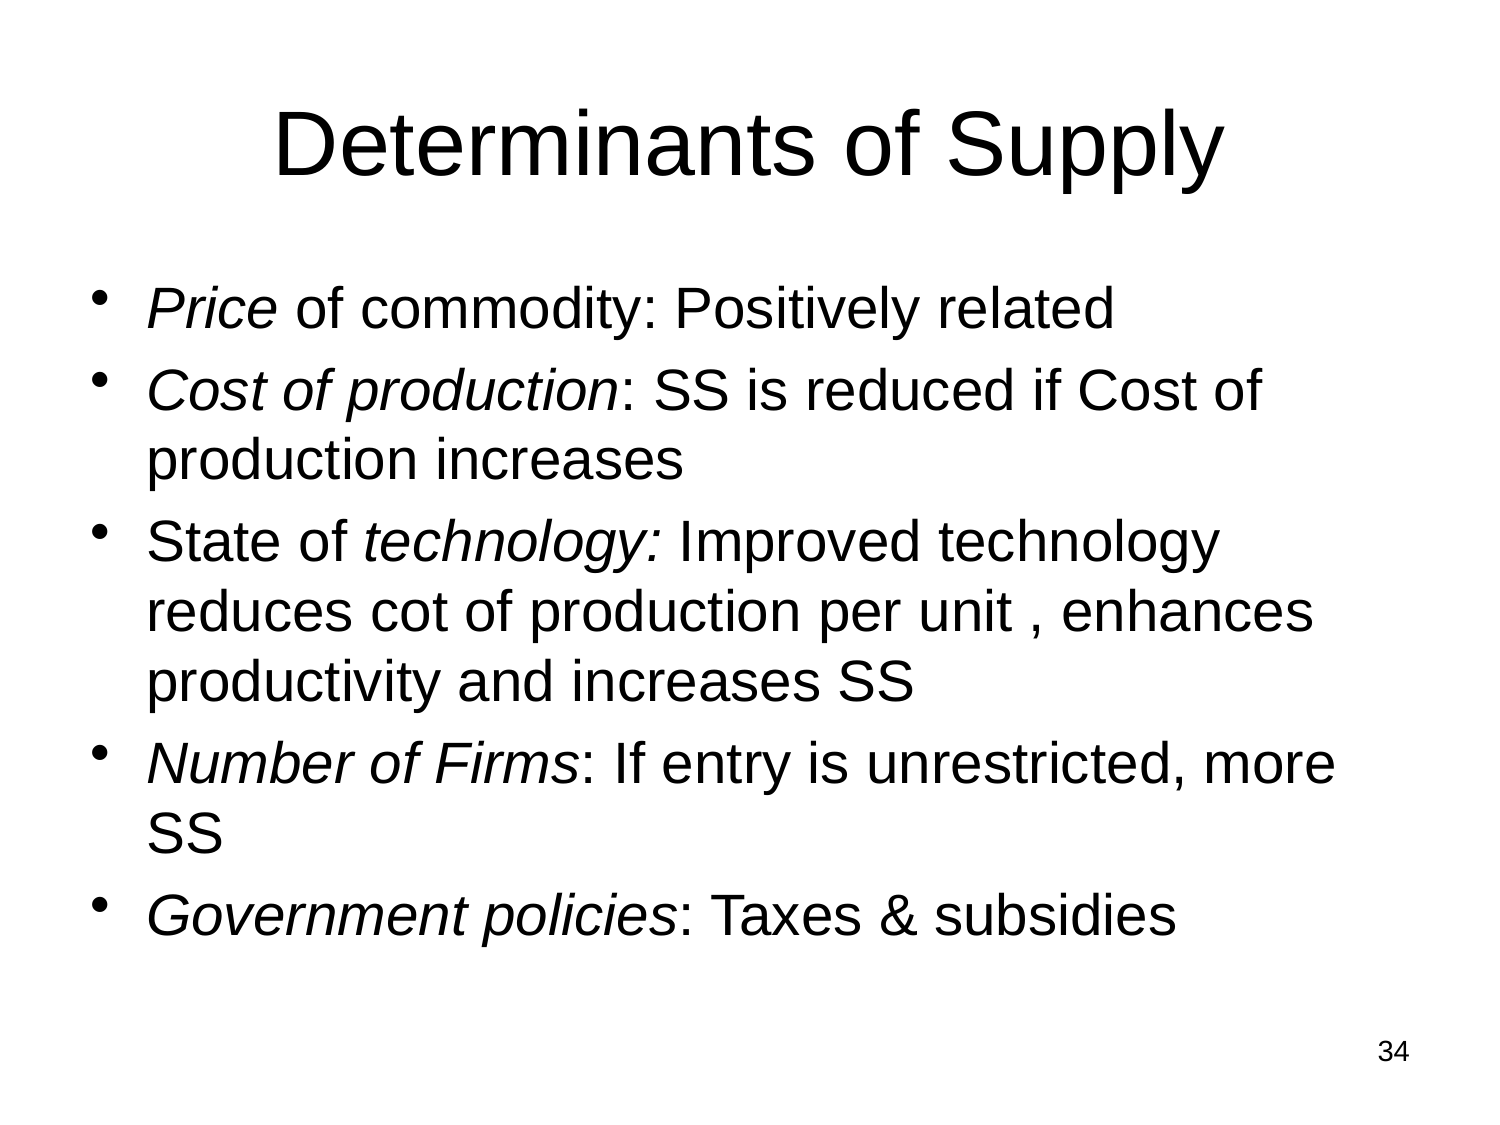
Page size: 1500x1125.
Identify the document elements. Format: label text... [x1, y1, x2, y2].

list Price of commodity: Positively related Cost of production: SS is reduced if Cost of production increases State of technology: Improved technology reduces cot of production per unit , enhances productivity and increases SS Number of Firms: If entry is unrestricted, more SS Government policies: Taxes & subsidies [74, 262, 1426, 1006]
title Determinants of Supply [74, 44, 1426, 233]
slide_number 34 [1074, 1024, 1426, 1103]
